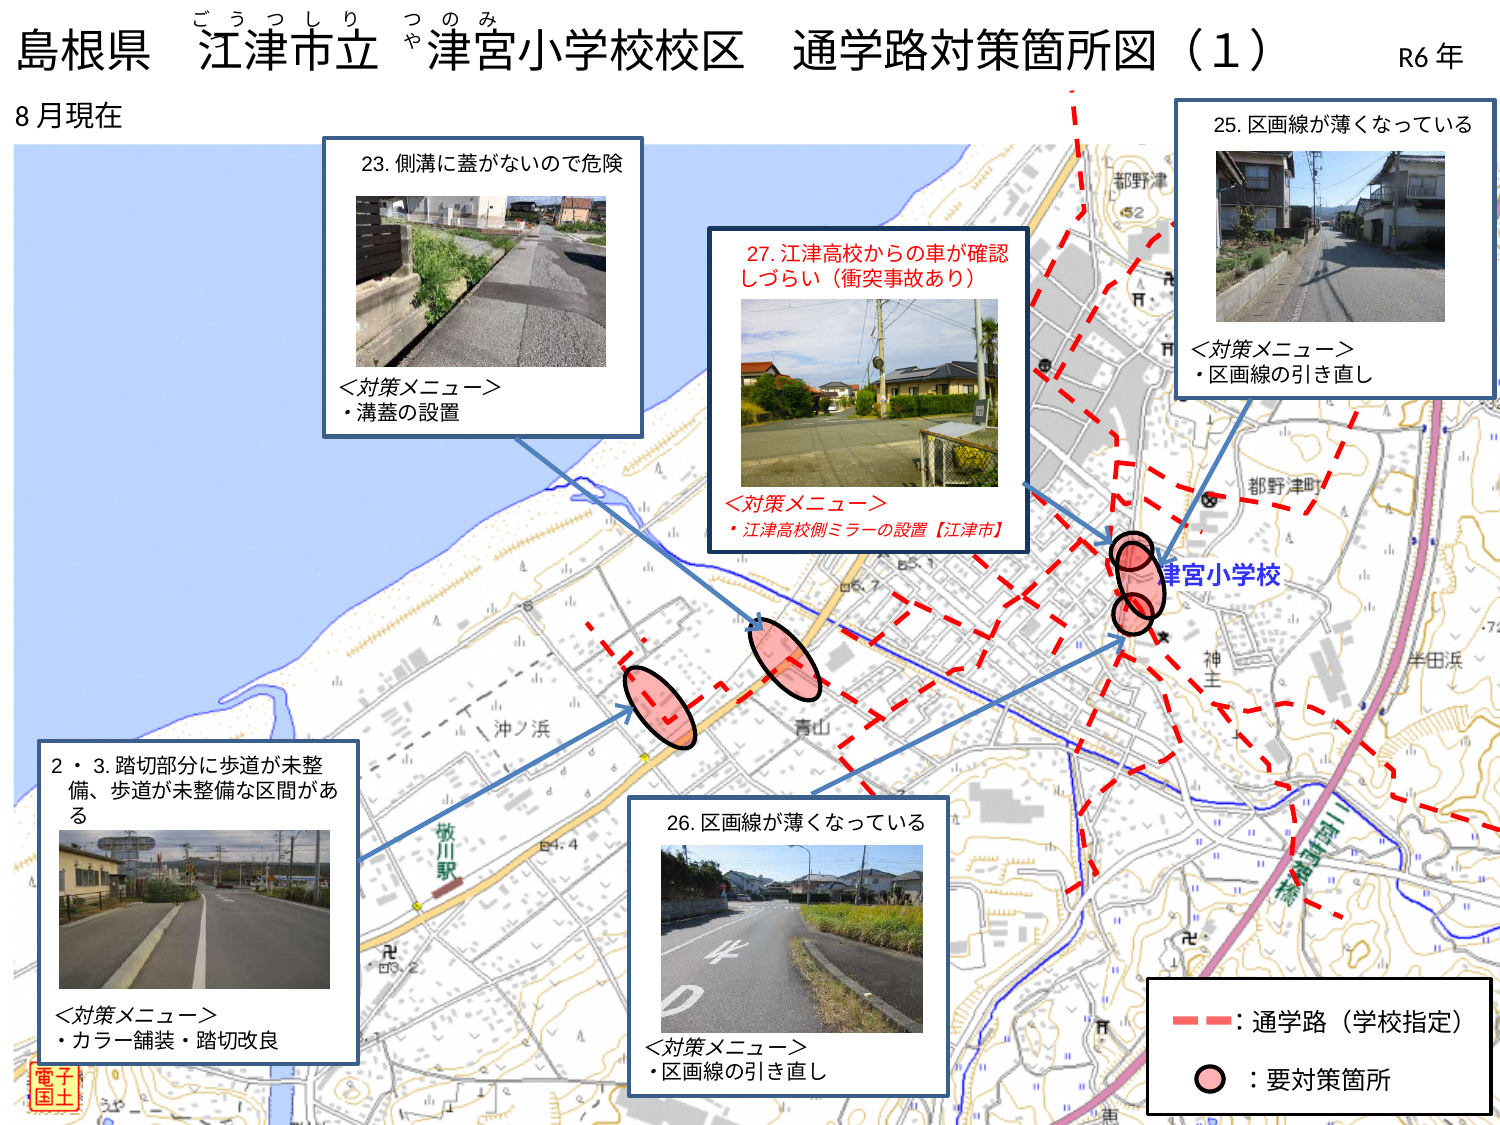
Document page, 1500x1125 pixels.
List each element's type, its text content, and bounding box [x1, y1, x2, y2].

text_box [1147, 978, 1492, 1115]
text_box 島根県 江津市立 津宮小学校校区 通学路対策箇所図（１） R6年8月現在 [0, 14, 1500, 145]
picture [13, 77, 1500, 1125]
text_box ご う つ し り つ [176, 0, 388, 60]
text_box つ の み や [388, 0, 535, 61]
